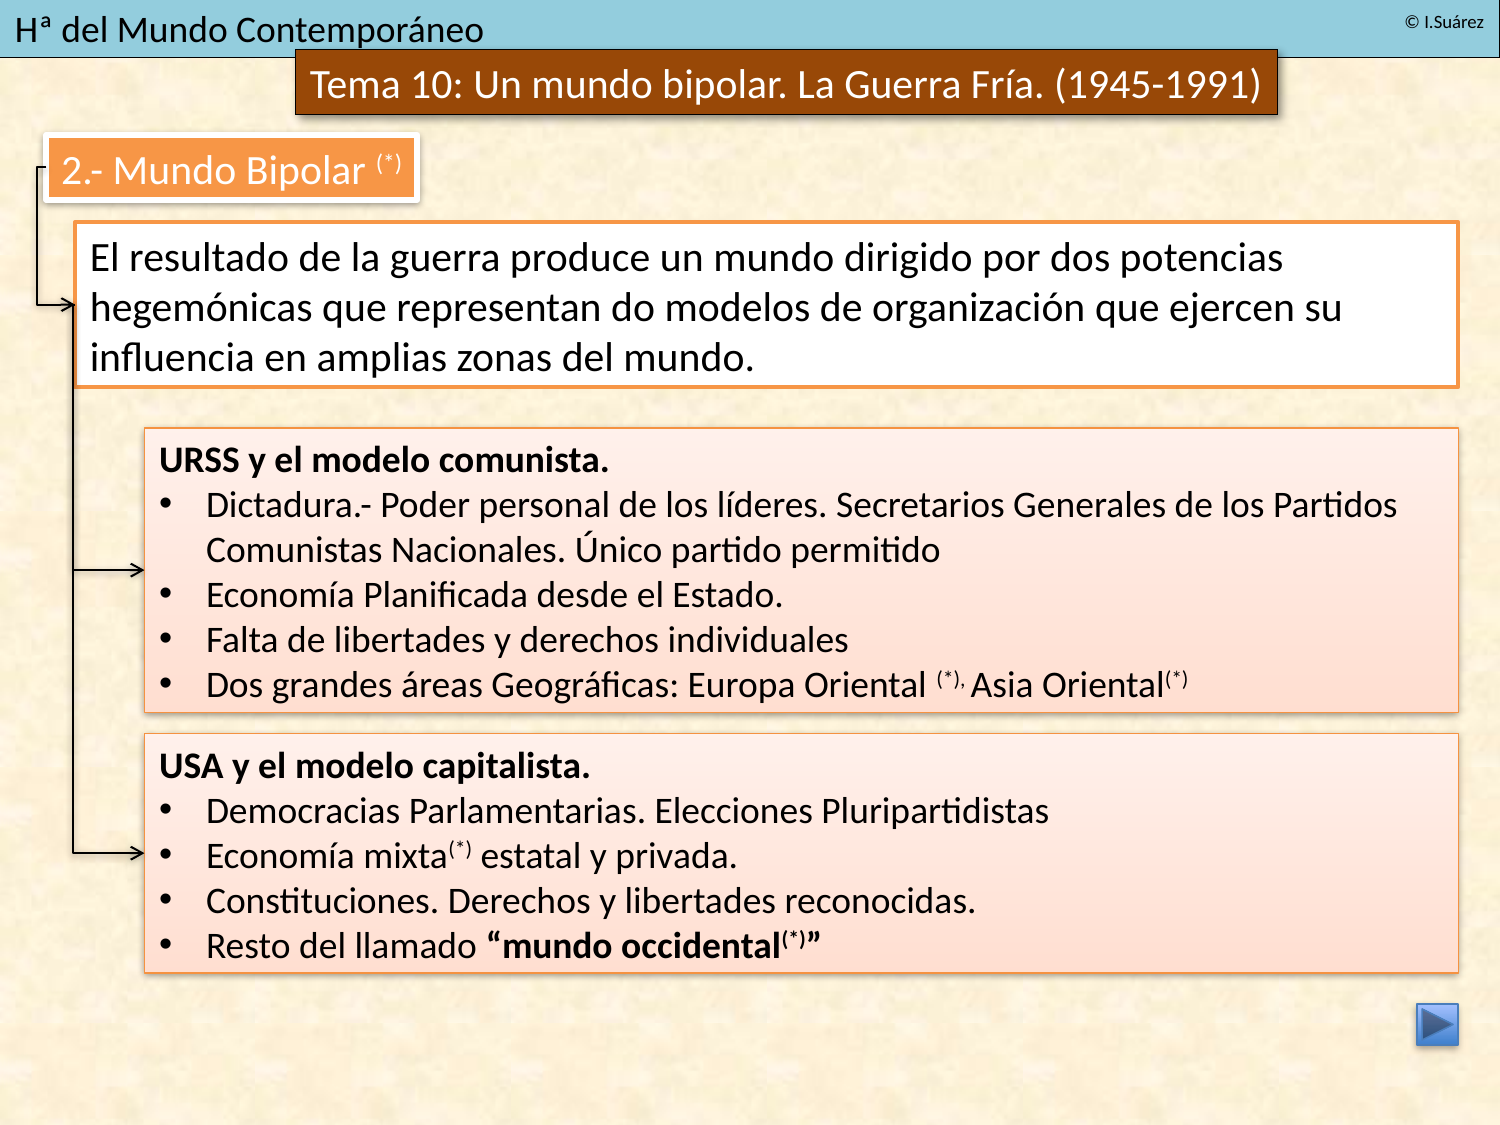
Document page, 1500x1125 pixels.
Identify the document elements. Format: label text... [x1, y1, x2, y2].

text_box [74, 305, 145, 855]
text_box URSS y el modelo comunista. Dictadura.- Poder personal de los líderes. Secretarios Generales de los Partidos Comunistas Nacionales. Único partido permitido Economía Planificada desde el Estado. Falta de libertades y derechos individuales Dos grandes áreas Geográficas: Europa Oriental (*), Asia Oriental(*) [149, 427, 1459, 713]
picture [0, 58, 1500, 1125]
text_box 2.- Mundo Bipolar (*) [43, 132, 420, 203]
text_box USA y el modelo capitalista. Democracias Parlamentarias. Elecciones Pluripartidistas Economía mixta(*) estatal y privada. Constituciones. Derechos y libertades reconocidas. Resto del llamado “mundo occidental(*)” [144, 733, 1459, 974]
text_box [41, 167, 76, 306]
text_box [1416, 1003, 1459, 1046]
text_box El resultado de la guerra produce un mundo dirigido por dos potencias hegemónicas que representan do modelos de organización que ejercen su influencia en amplias zonas del mundo. [80, 220, 1460, 389]
